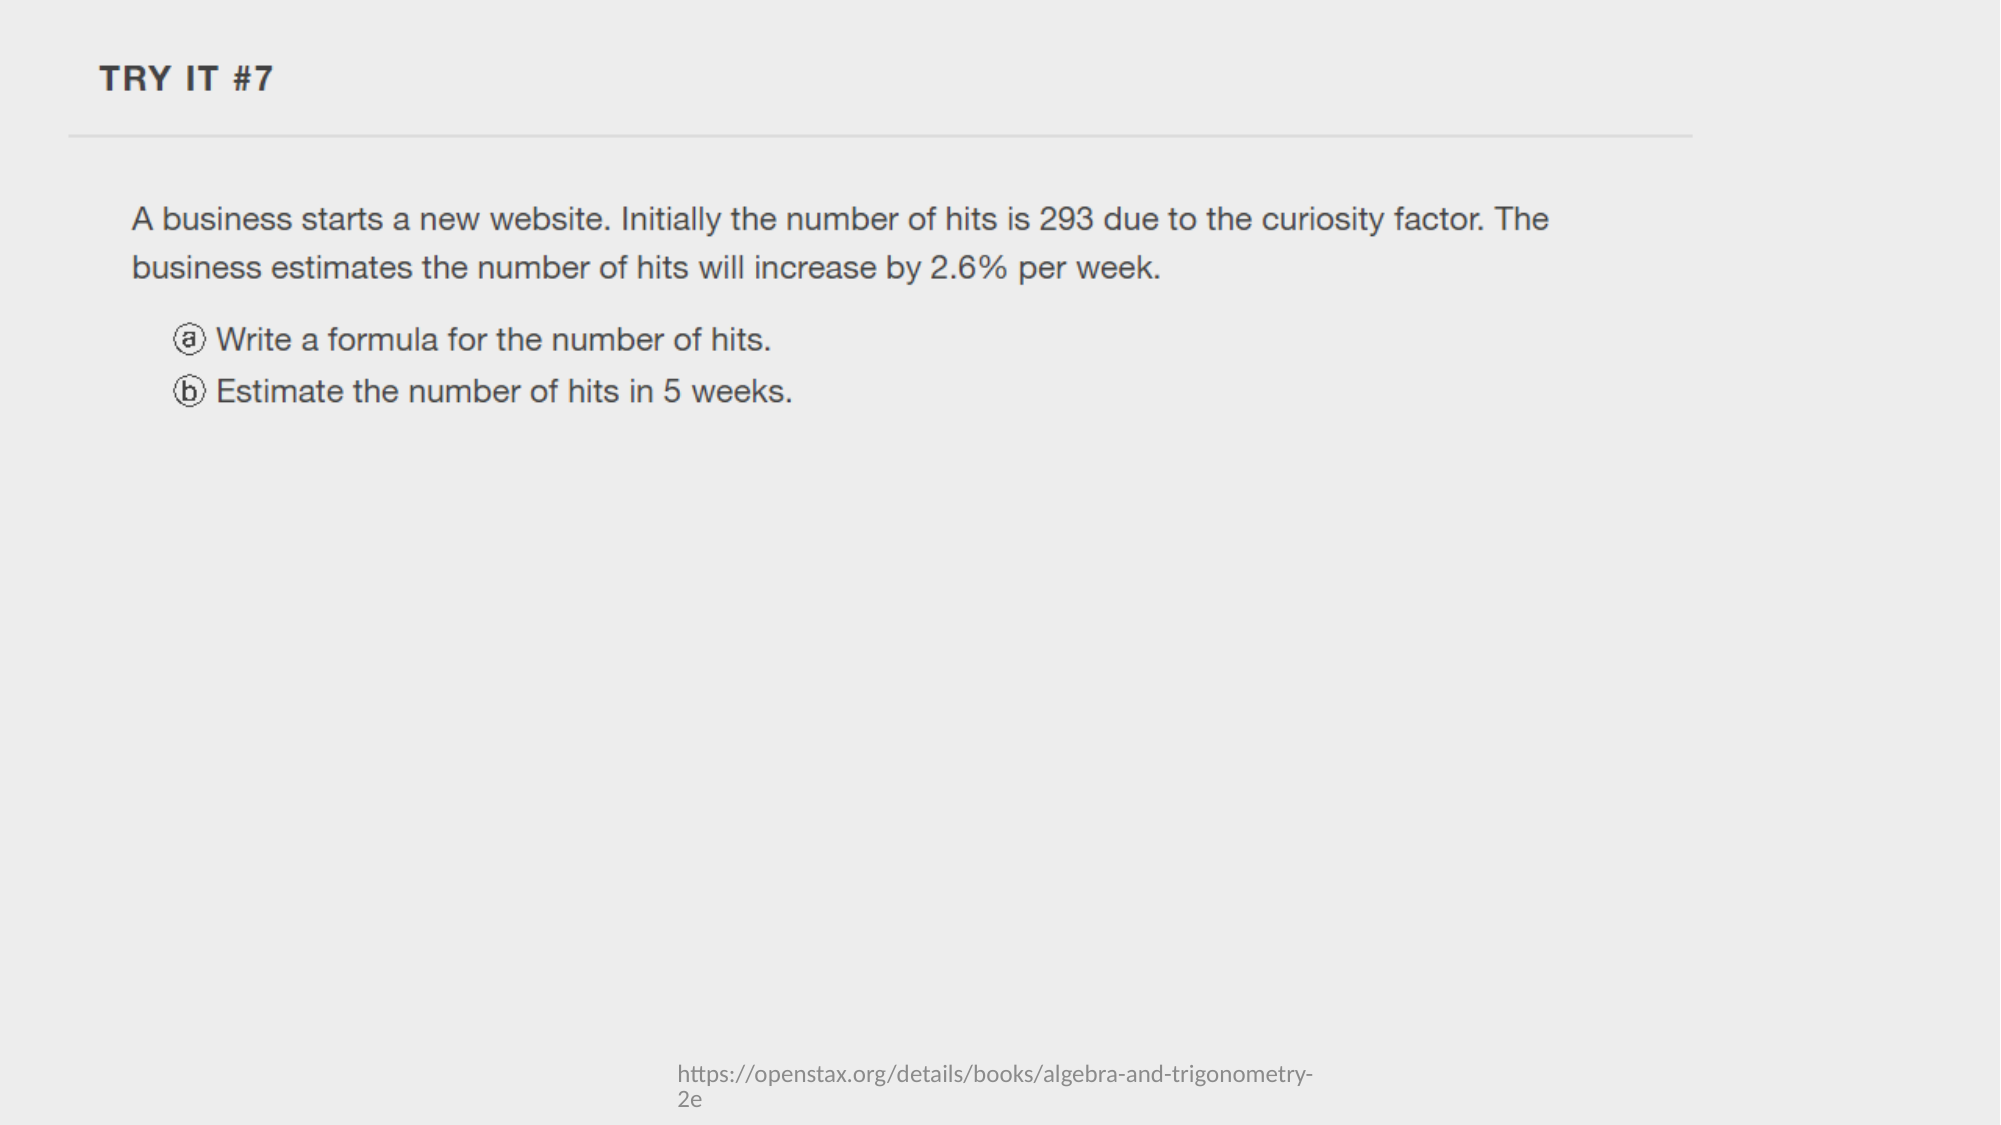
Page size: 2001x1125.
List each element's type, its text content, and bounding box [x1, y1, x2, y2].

footer https://openstax.org/details/books/algebra-and-trigonometry-2e [662, 1042, 1338, 1103]
picture [50, 22, 1707, 448]
